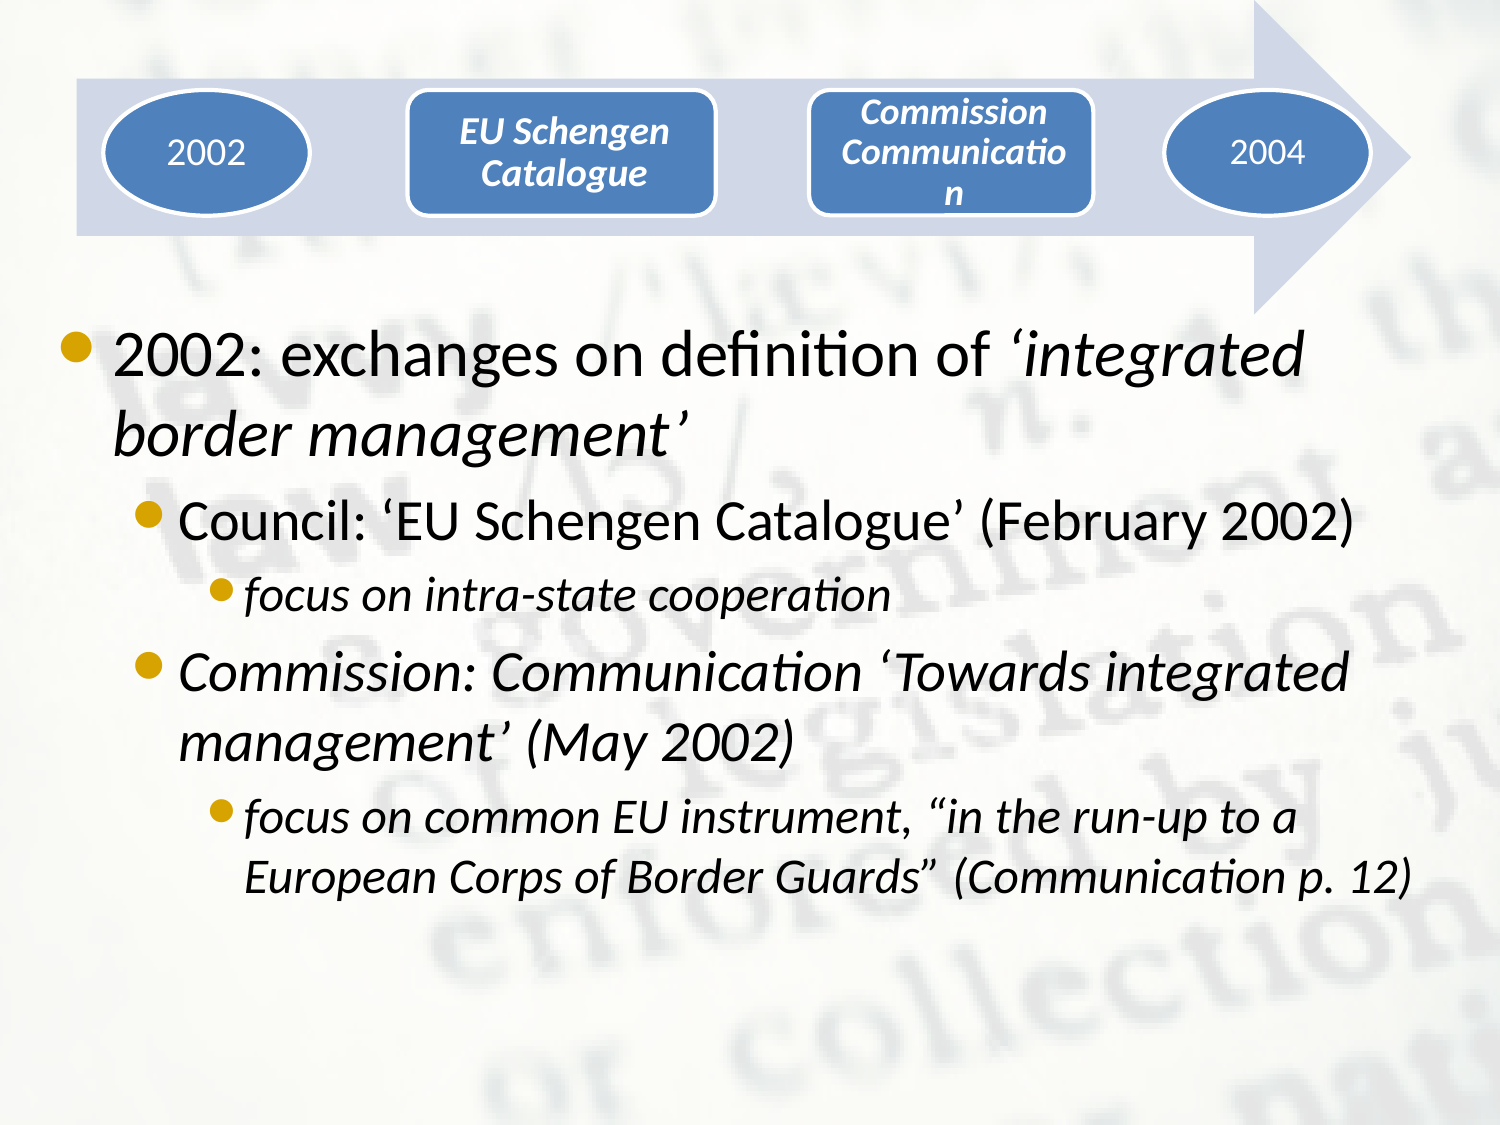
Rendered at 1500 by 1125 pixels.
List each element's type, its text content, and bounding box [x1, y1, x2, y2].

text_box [76, 0, 1412, 315]
list 2002: exchanges on definition of ‘integrated border management’ Council: ‘EU Schengen Catalogue’ (February 2002) focus on intra-state cooperation Commission: Communication ‘Towards integrated management’ (May 2002) focus on common EU instrument, “in the run-up to a European Corps of Border Guards” (Communication p. 12) [41, 302, 1447, 1071]
